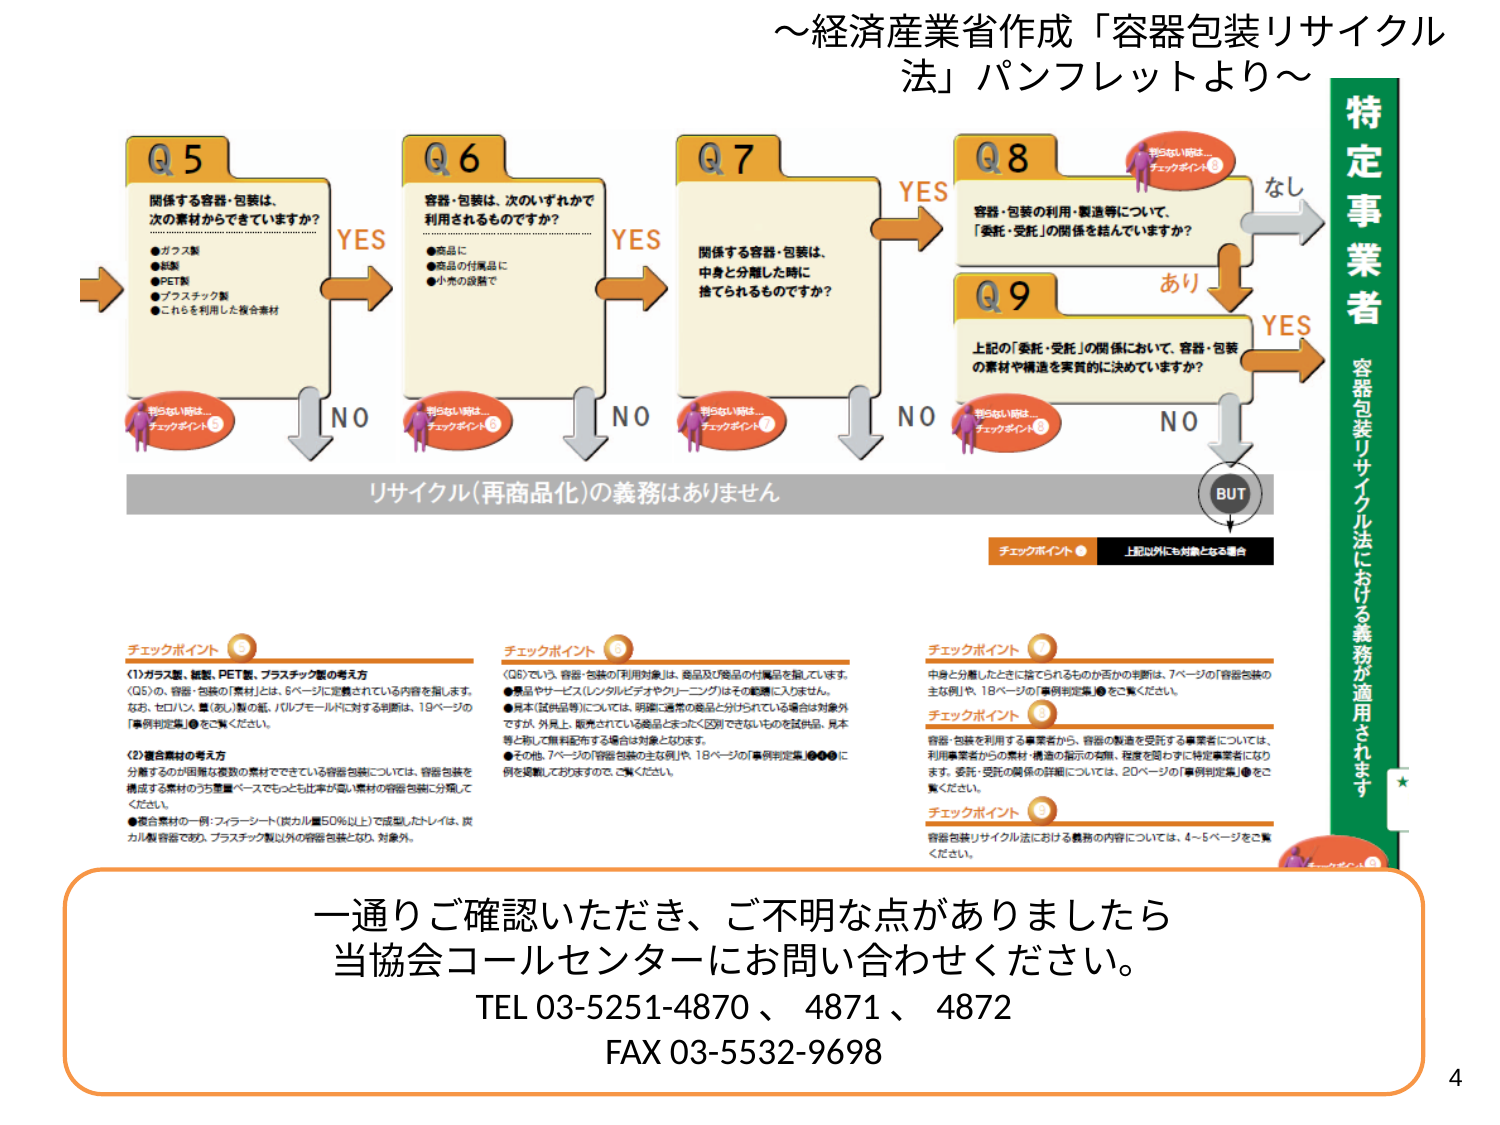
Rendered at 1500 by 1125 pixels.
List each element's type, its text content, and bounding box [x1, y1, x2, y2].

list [80, 77, 1409, 906]
text_box 一通りご確認いただき、ご不明な点がありましたら 当協会コールセンターにお問い合わせください。 TEL 03-5251-4870、4871、4872 FAX 03-5532-9698 [62, 878, 1426, 1097]
text_box ～経済産業省作成「容器包装リサイクル法」パンフレットより～ [744, 0, 1477, 106]
slide_number 3 [1127, 1046, 1478, 1106]
